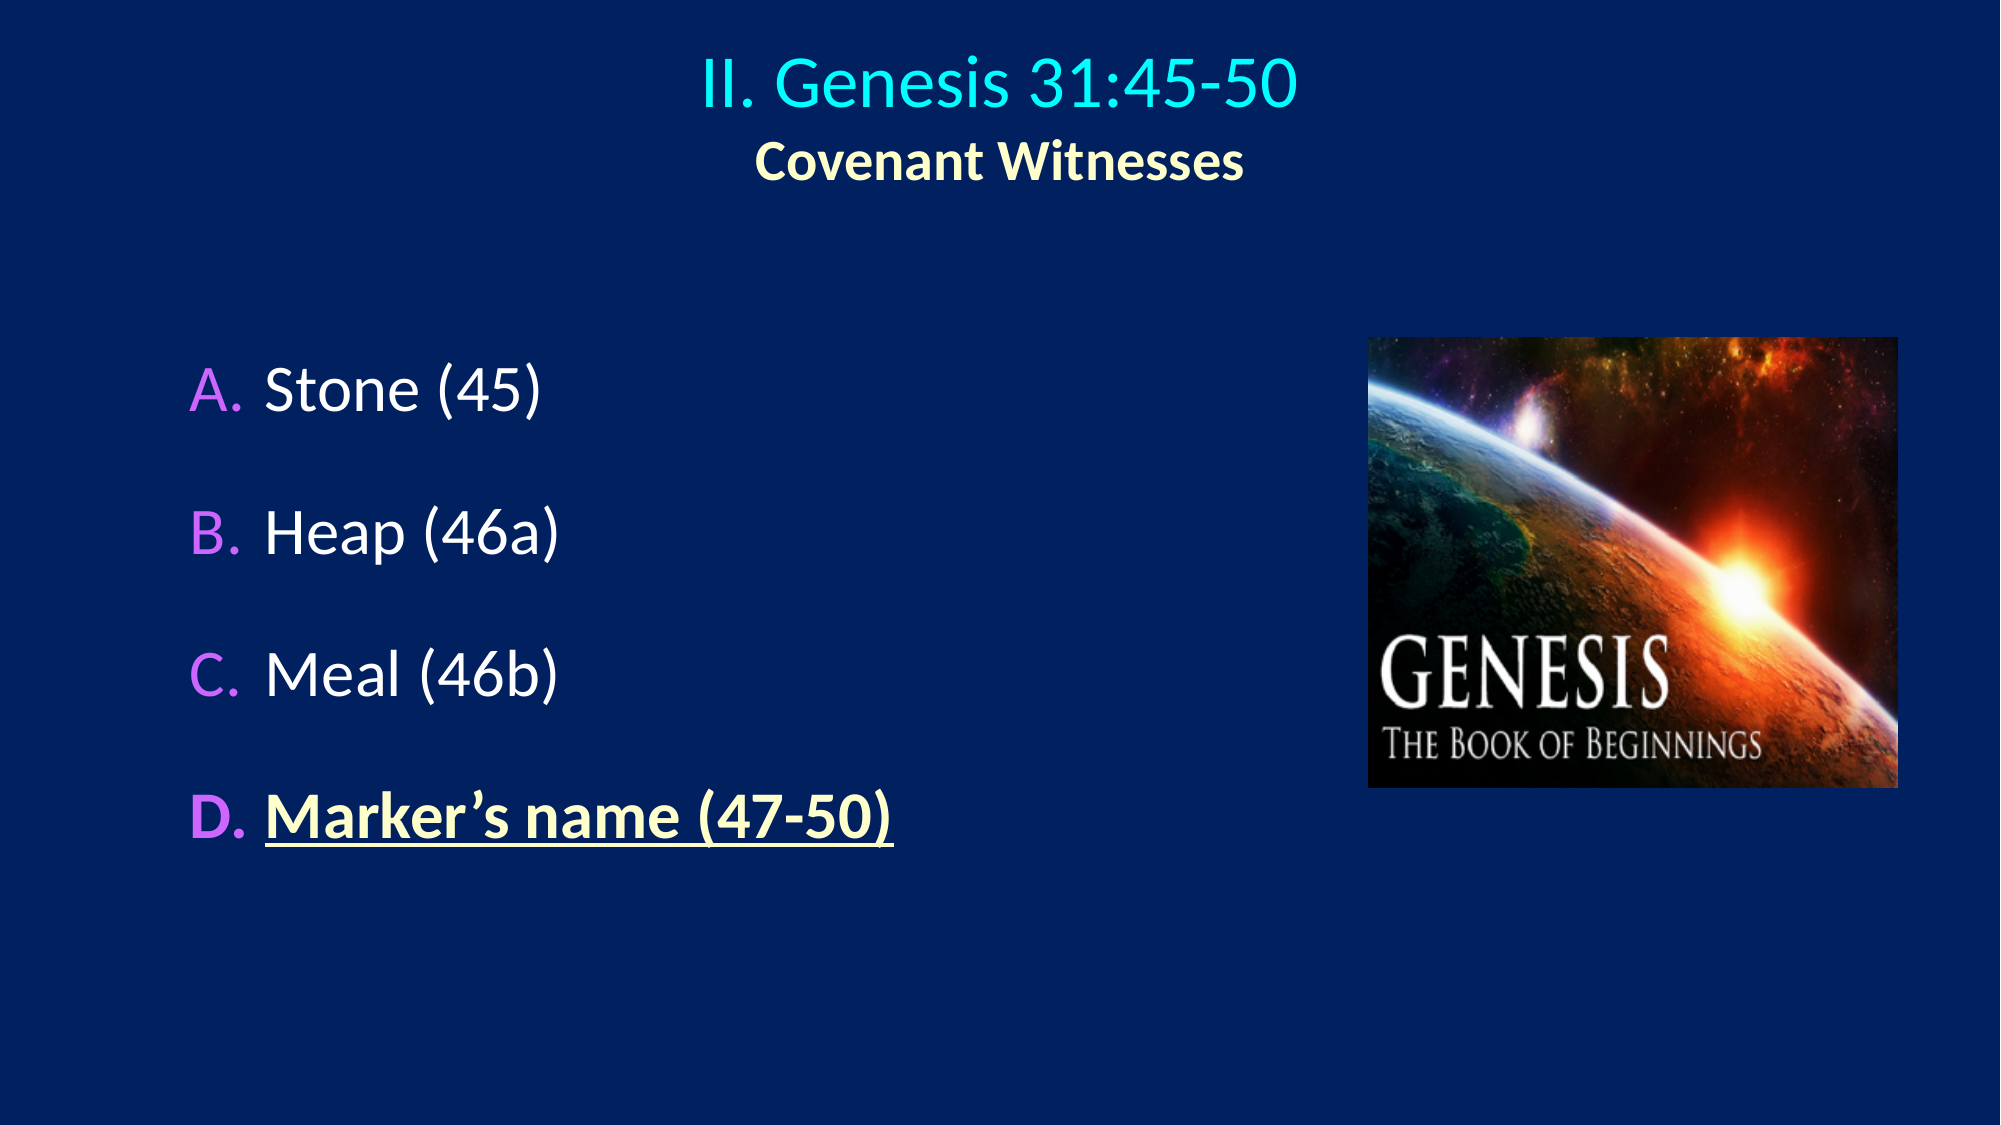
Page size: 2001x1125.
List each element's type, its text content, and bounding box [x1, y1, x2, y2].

picture [1367, 337, 1898, 788]
title II. Genesis 31:45-50 Covenant Witnesses [535, 37, 1464, 188]
list Stone (45) Heap (46a) Meal (46b) Marker’s name (47-50) [174, 337, 1313, 788]
